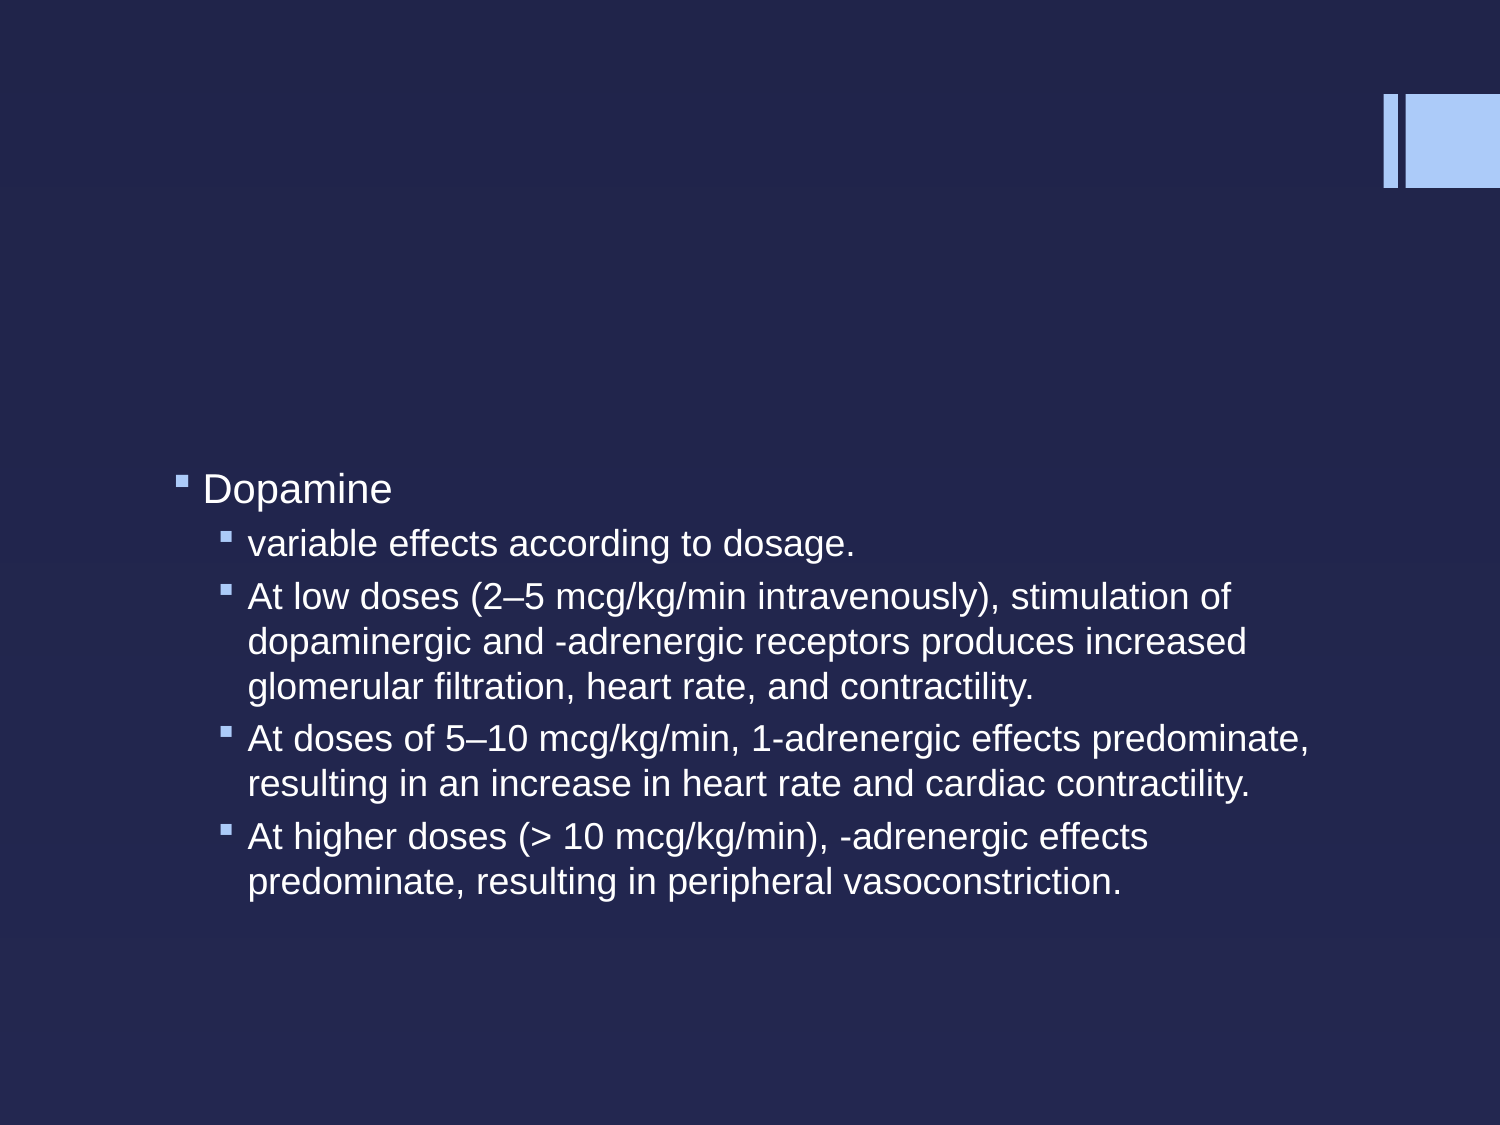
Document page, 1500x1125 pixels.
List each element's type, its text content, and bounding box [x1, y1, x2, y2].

list Dopamine variable effects according to dosage. At low doses (2–5 mcg/kg/min intravenously), stimulation of dopaminergic and -adrenergic receptors produces increased glomerular filtration, heart rate, and contractility. At doses of 5–10 mcg/kg/min, 1-adrenergic effects predominate, resulting in an increase in heart rate and cardiac contractility. At higher doses (> 10 mcg/kg/min), -adrenergic effects predominate, resulting in peripheral vasoconstriction. [150, 454, 1350, 1035]
